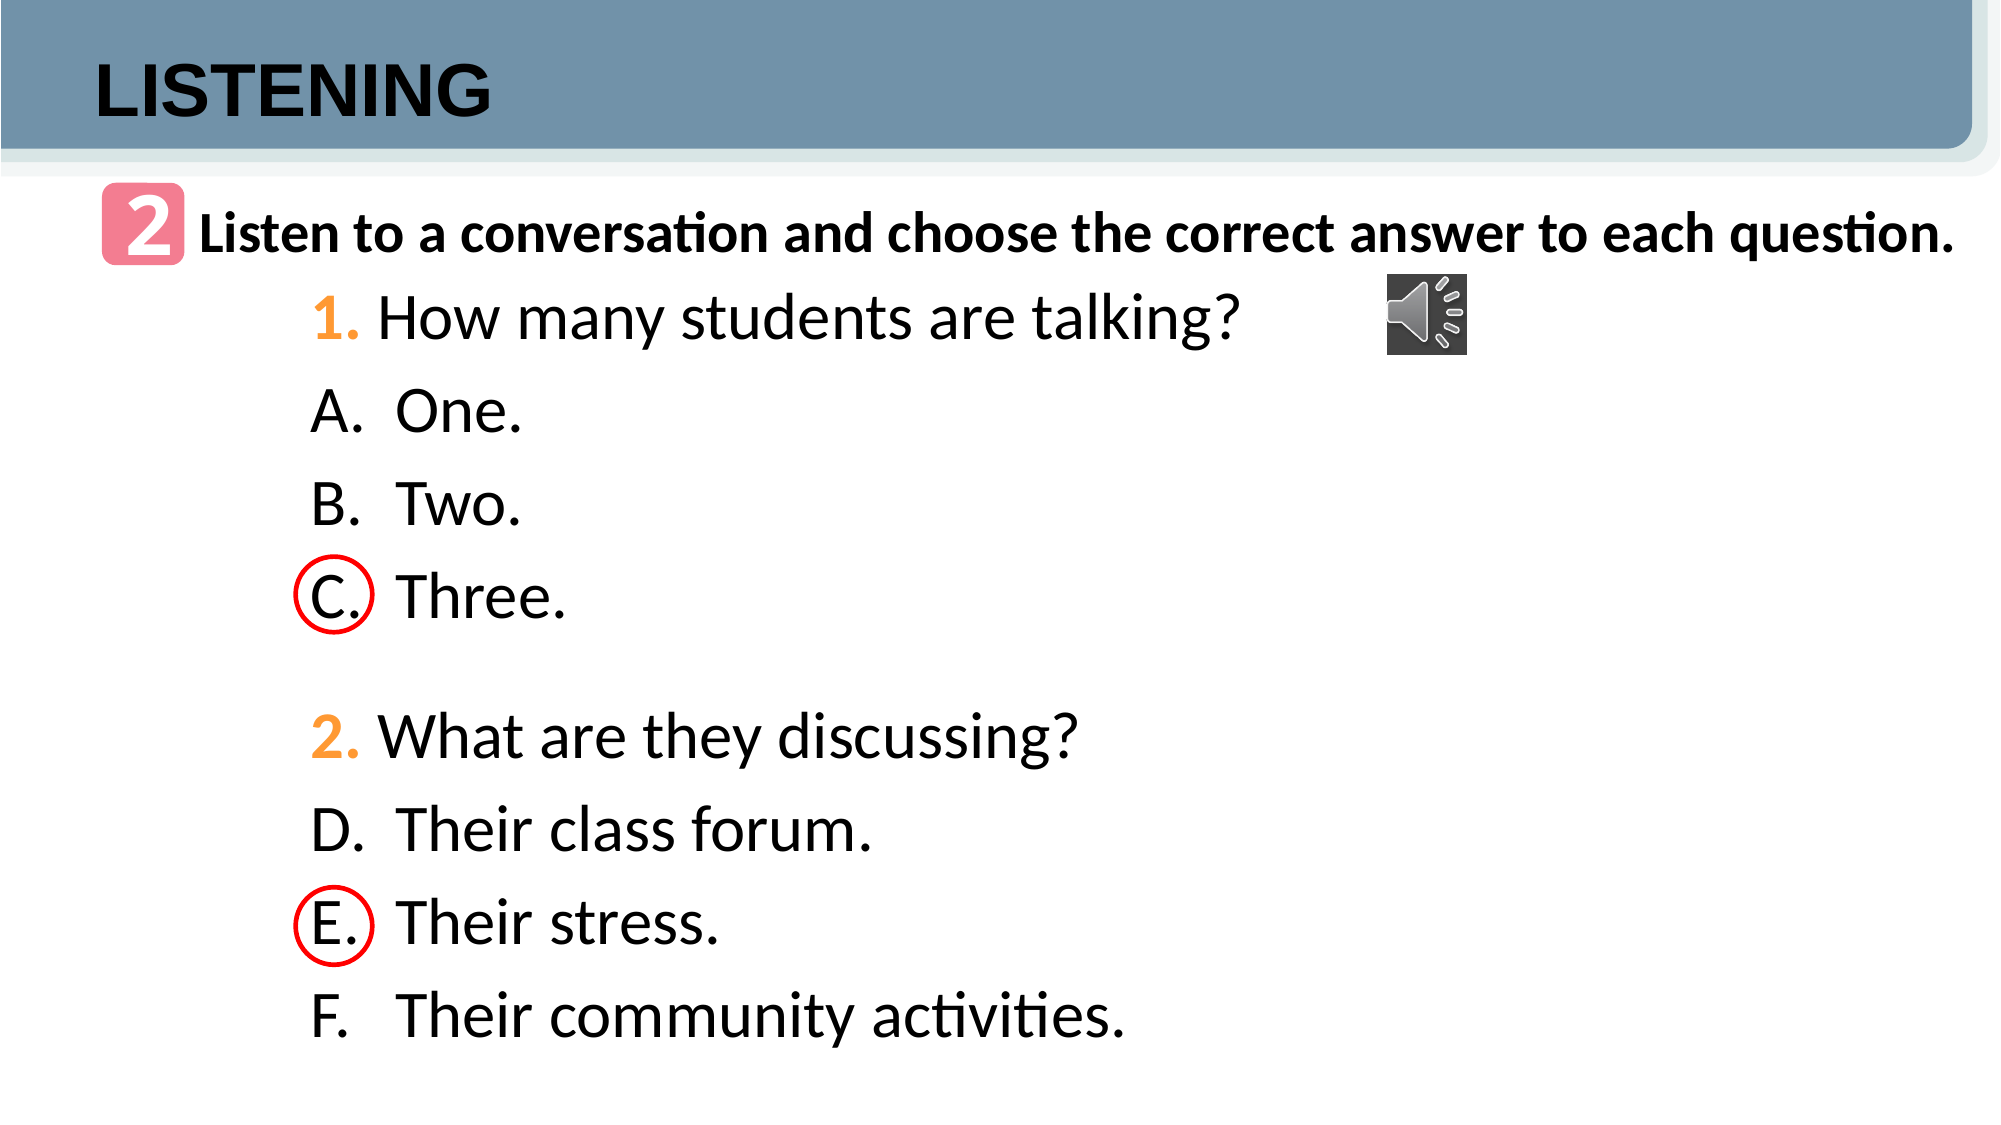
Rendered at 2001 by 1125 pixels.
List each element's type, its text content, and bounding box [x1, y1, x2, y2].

text_box [294, 886, 374, 966]
text_box 2 [110, 177, 176, 280]
text_box [100, 182, 110, 265]
list 1. How many students are talking? One. Two. Three. 2. What are they discussing? Their class forum. Their stress. Their community activities. [295, 275, 1402, 1102]
text_box Listen to a conversation and choose the correct answer to each question. [184, 187, 1988, 272]
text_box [1, 0, 2000, 177]
picture [1385, 273, 1469, 356]
text_box [176, 182, 184, 266]
text_box [294, 555, 374, 634]
